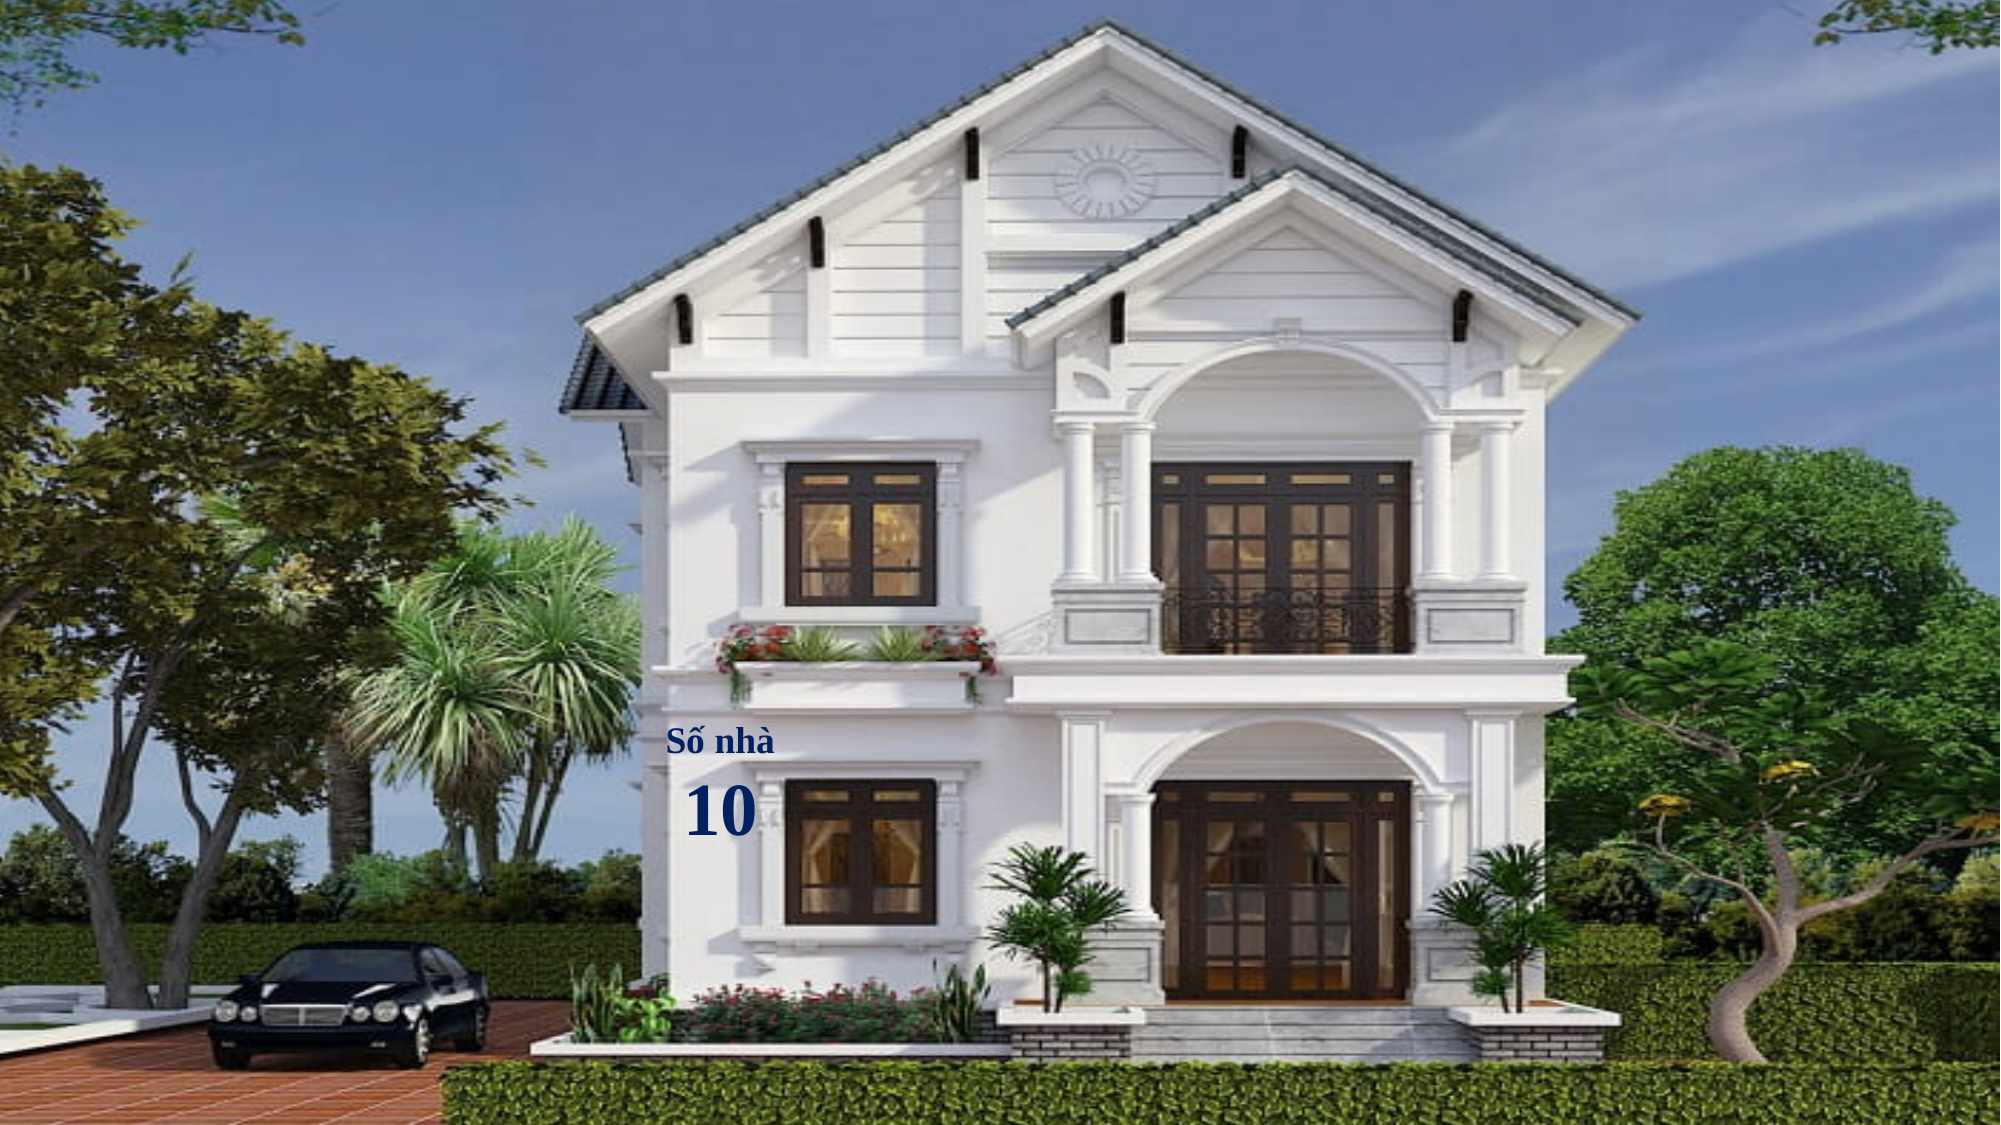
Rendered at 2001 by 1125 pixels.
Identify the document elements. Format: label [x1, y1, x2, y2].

list [0, 0, 2000, 1125]
